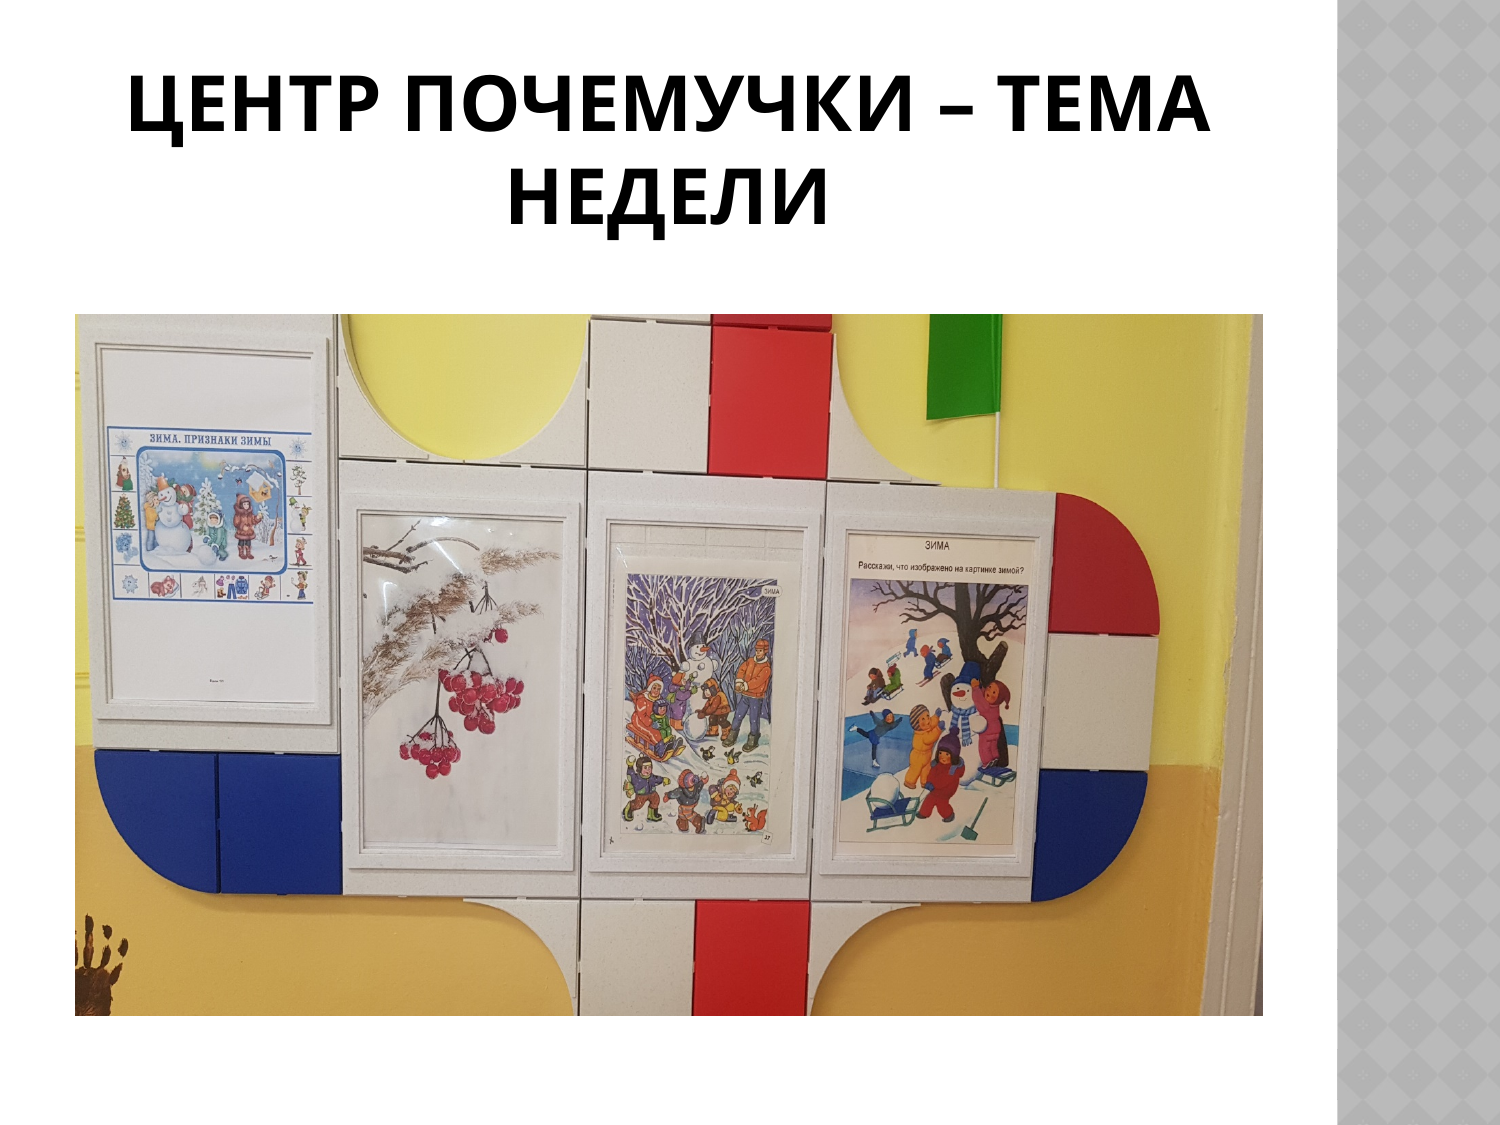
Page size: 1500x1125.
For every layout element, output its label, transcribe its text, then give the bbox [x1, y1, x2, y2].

title Центр почемучки – тема недели [75, 52, 1263, 240]
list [74, 313, 1263, 1017]
